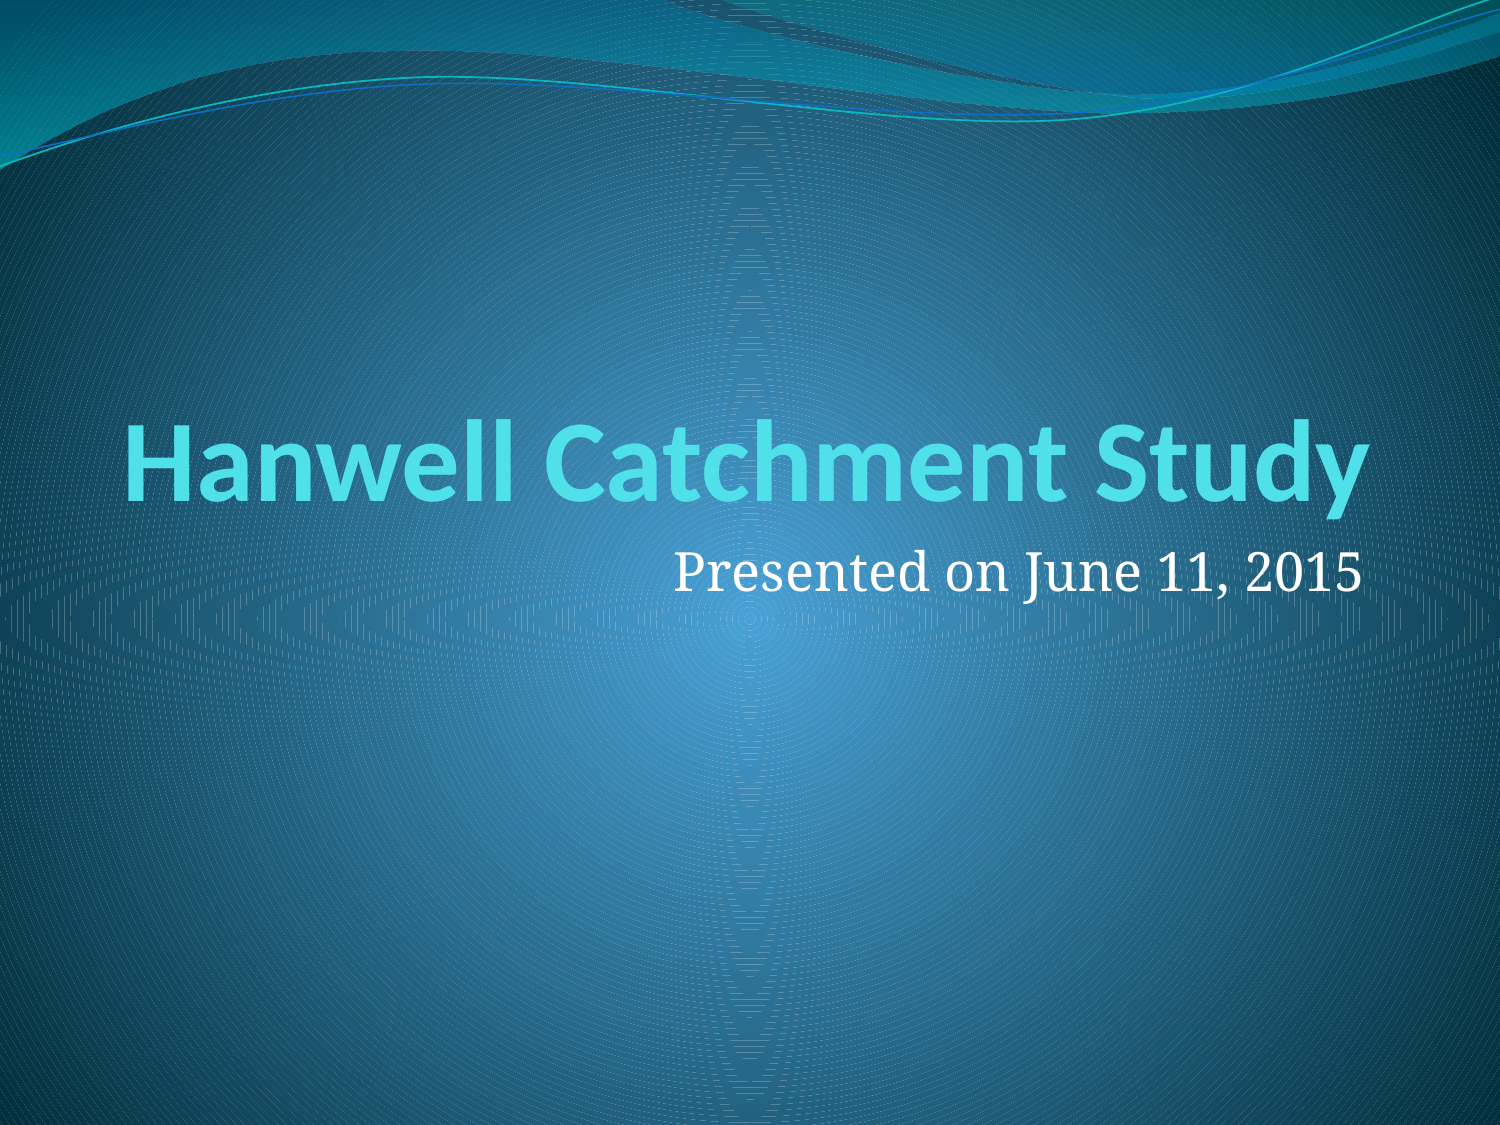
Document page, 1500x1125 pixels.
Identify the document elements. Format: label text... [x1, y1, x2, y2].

subtitle Presented on June 11, 2015 [87, 529, 1376, 818]
title Hanwell Catchment Study [87, 224, 1376, 525]
